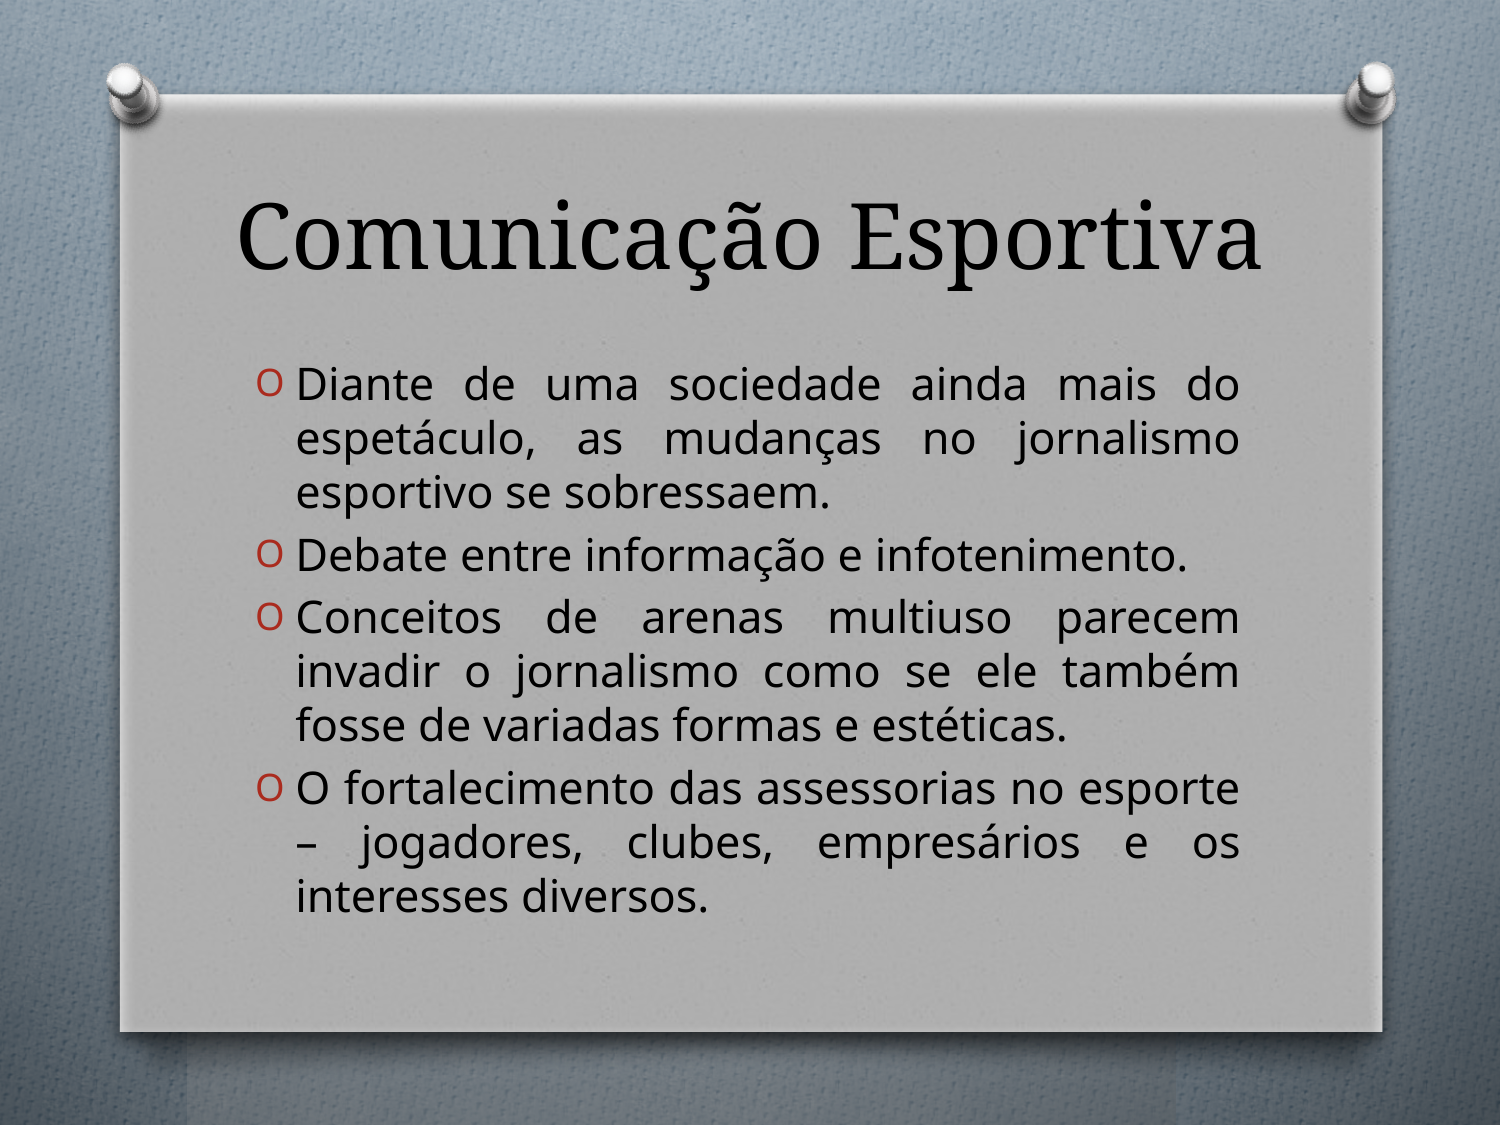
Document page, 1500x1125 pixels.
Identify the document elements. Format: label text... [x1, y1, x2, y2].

title Comunicação Esportiva [179, 134, 1323, 332]
picture [75, 29, 198, 153]
list Diante de uma sociedade ainda mais do espetáculo, as mudanças no jornalismo esportivo se sobressaem. Debate entre informação e infotenimento. Conceitos de arenas multiuso parecem invadir o jornalismo como se ele também fosse de variadas formas e estéticas. O fortalecimento das assessorias no esporte – jogadores, clubes, empresários e os interesses diversos. [240, 347, 1257, 939]
picture [1317, 35, 1439, 156]
